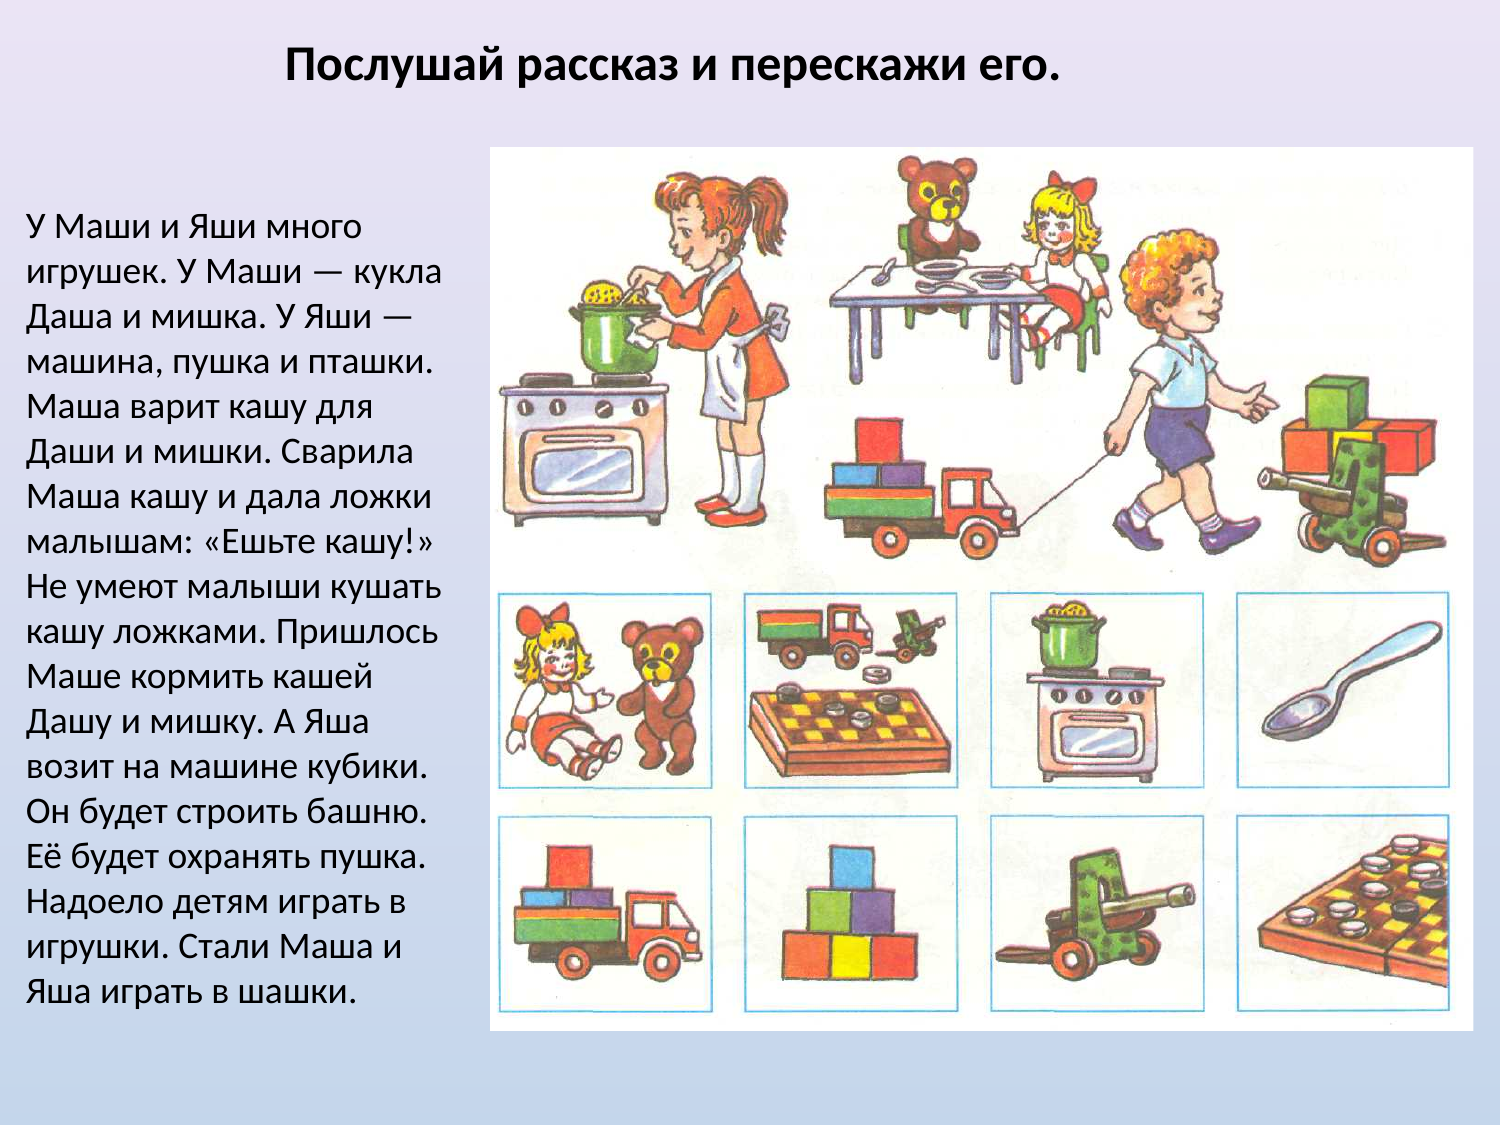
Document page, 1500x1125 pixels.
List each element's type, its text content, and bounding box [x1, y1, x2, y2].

picture [489, 146, 1474, 1032]
text_box У Маши и Яши много игрушек. У Маши — кукла Даша и мишка. У Яши — машина, пушка и пташки. Maшa варит кашу для Даши и мишки. Сварила Маша кашу и дала ложки малышам: «Ешьте кашу!» Не умеют малыши кушать кашу ложками. Пришлось Маше кормить кашей Дашу и мишку. А Яша возит на машине кубики. Он будет строить башню. Её будет охранять пушка. Надоело детям играть в игрушки. Стали Маша и Яша играть в шашки. [11, 193, 472, 1019]
text_box Послушай рассказ и перескажи его. [218, 22, 1128, 143]
